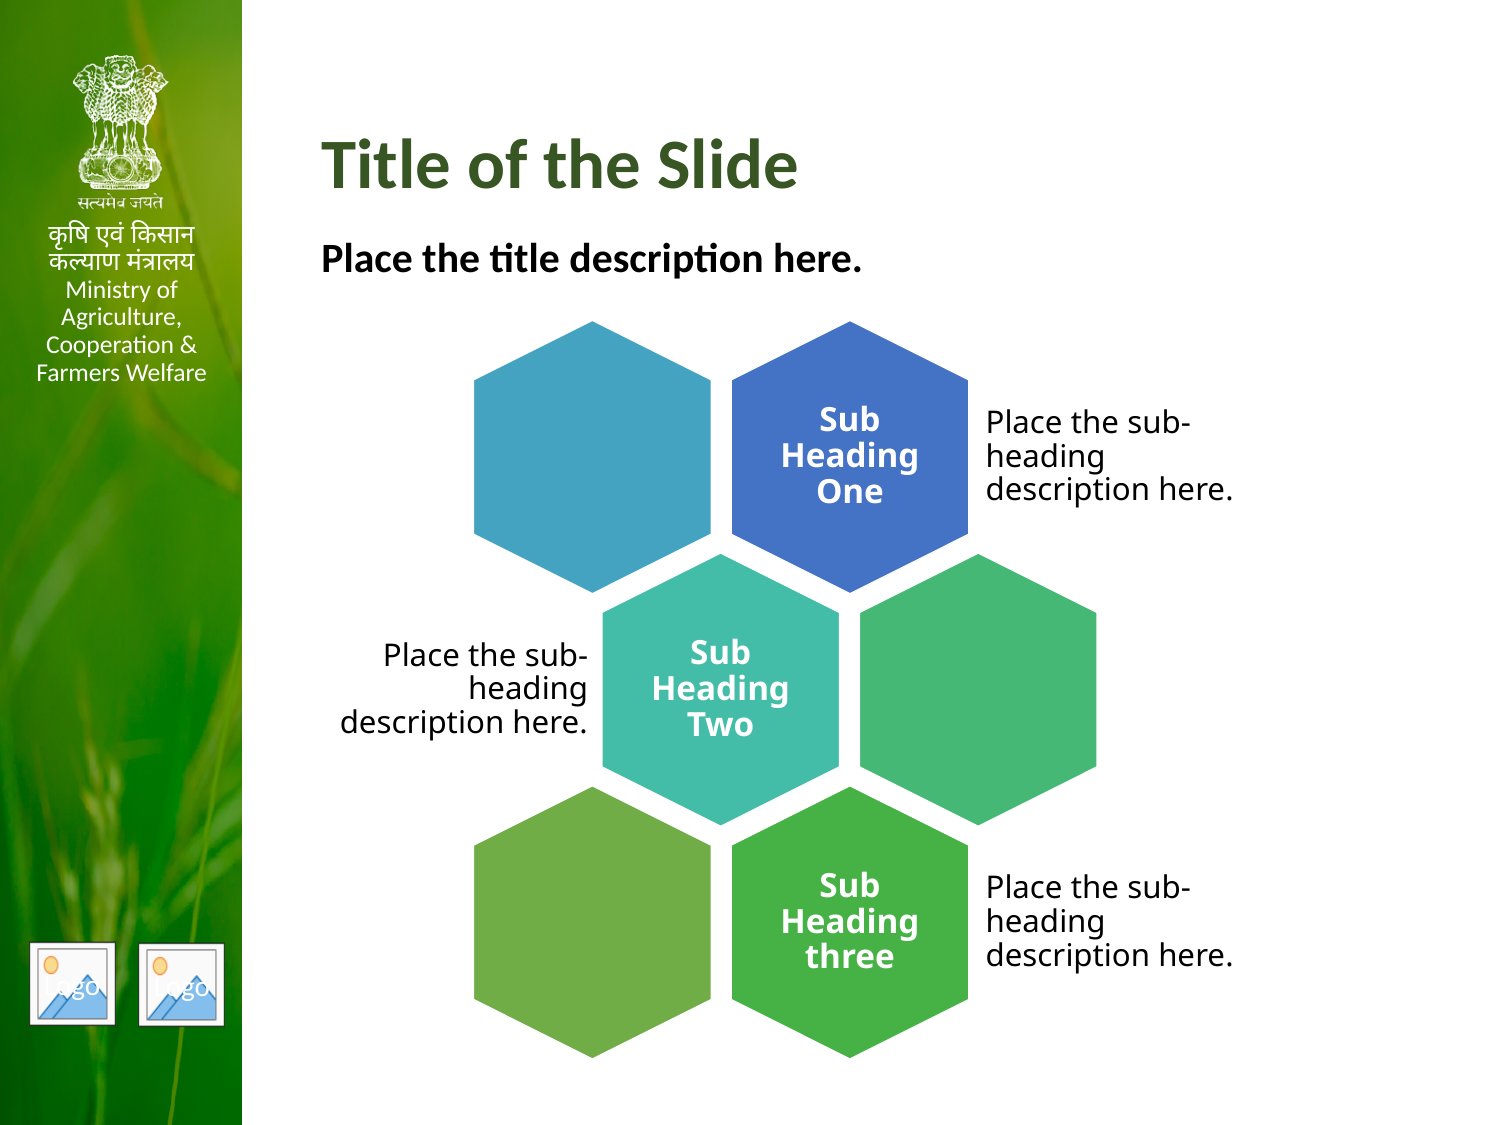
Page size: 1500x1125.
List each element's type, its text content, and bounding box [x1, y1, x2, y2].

list Title of the Slide [306, 119, 1339, 221]
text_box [249, 319, 1329, 1060]
list कृषि एवं किसान कल्याण मंत्रालय Ministry of Agriculture, Cooperation & Farmers Welfare [19, 213, 224, 417]
list Place the title description here. [306, 228, 1339, 330]
picture [0, 0, 1500, 1125]
